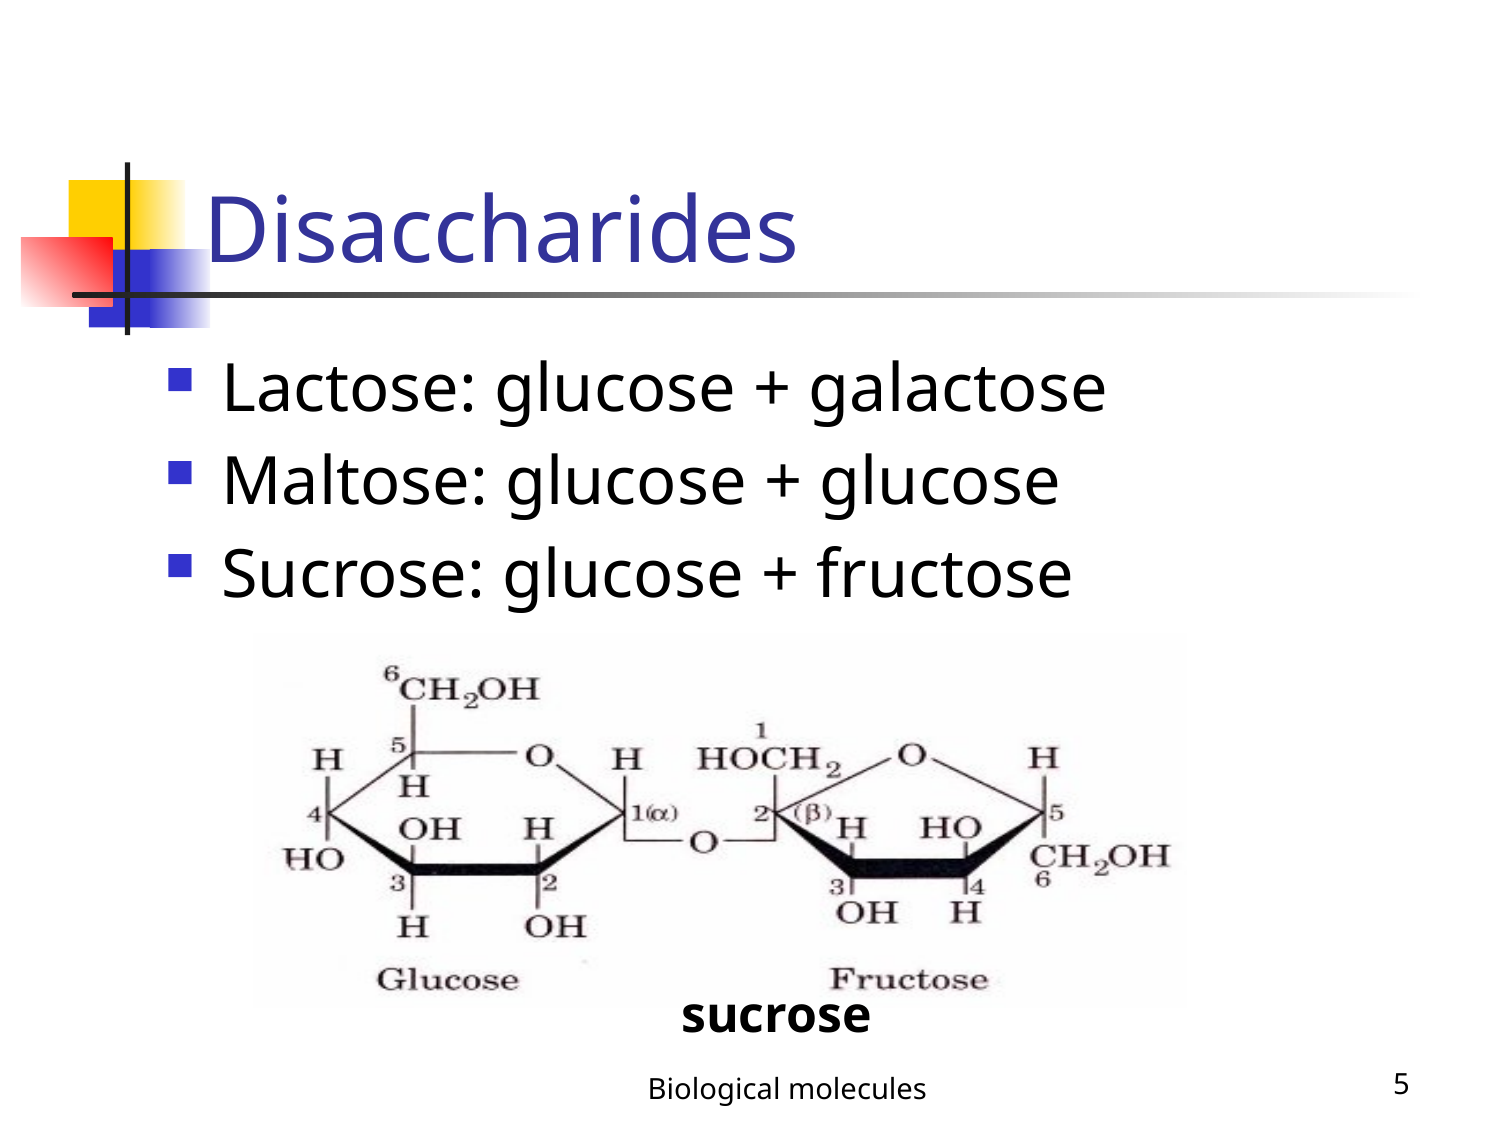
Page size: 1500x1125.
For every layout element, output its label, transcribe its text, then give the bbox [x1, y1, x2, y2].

list Lactose: glucose + galactose Maltose: glucose + glucose Sucrose: glucose + fructose [150, 243, 1475, 866]
title Disaccharides [188, 101, 1468, 243]
footer Biological molecules [549, 1037, 1026, 1113]
slide_number 5 [1112, 1037, 1426, 1113]
text_box sucrose [666, 1016, 1000, 1050]
picture [253, 633, 1188, 1008]
